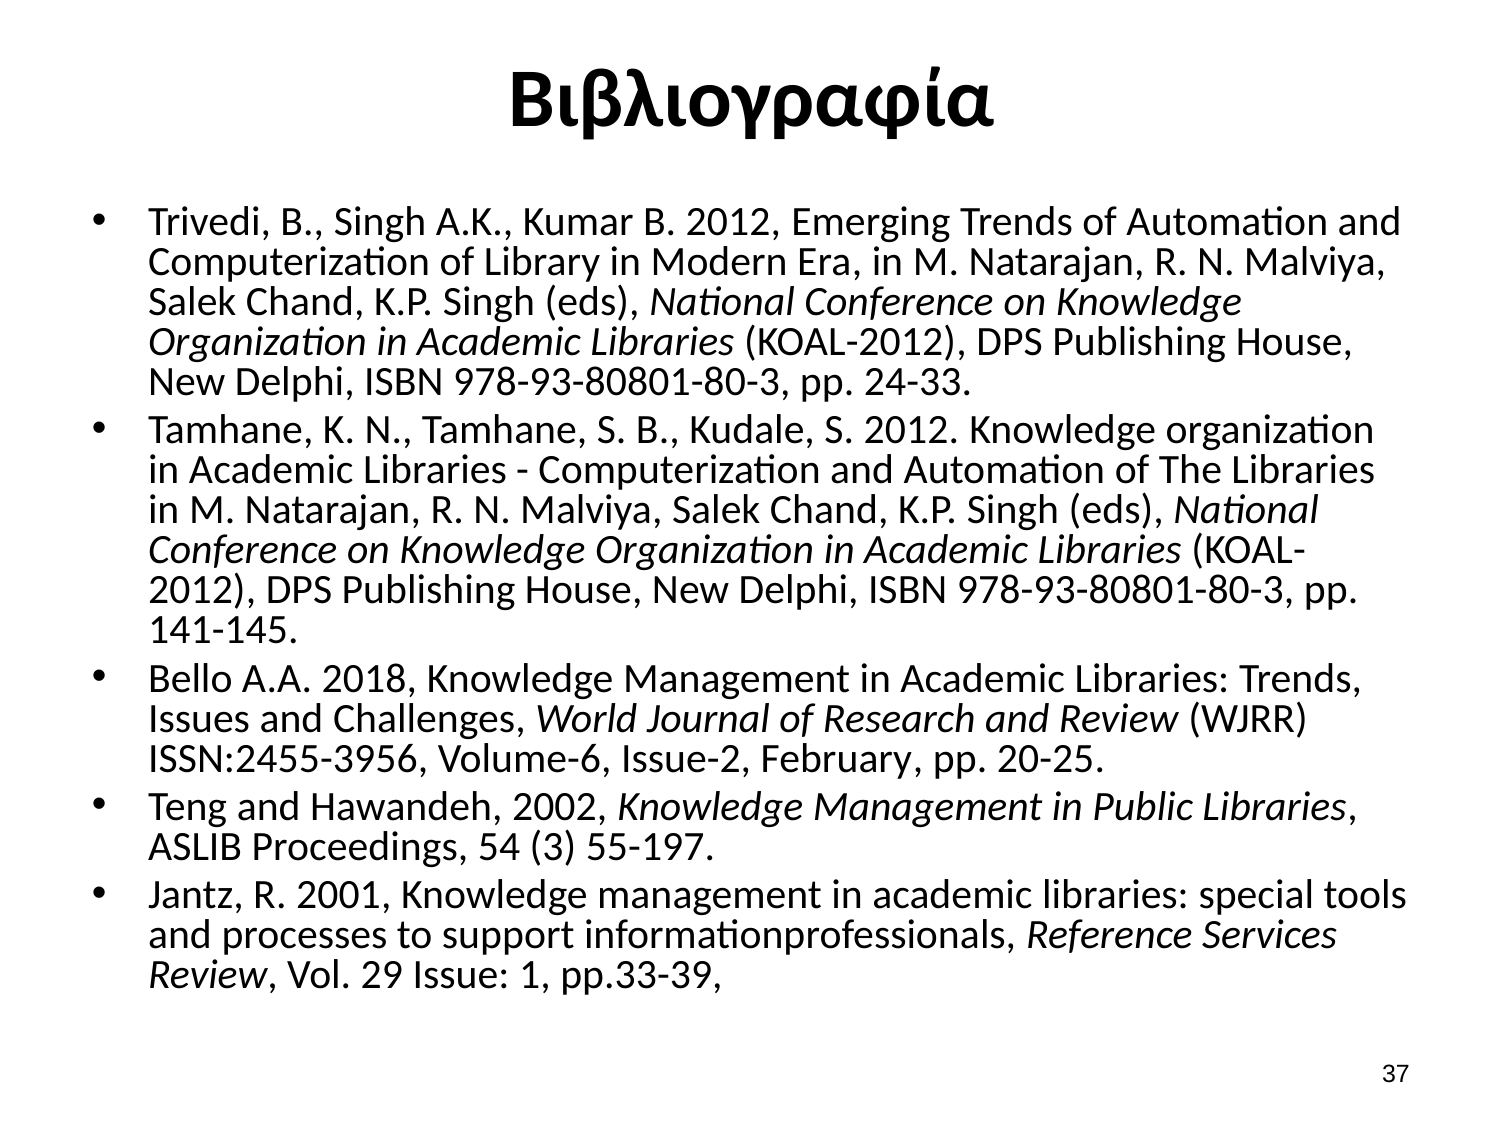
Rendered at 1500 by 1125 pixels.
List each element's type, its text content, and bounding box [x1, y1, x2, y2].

title Βιβλιογραφία [76, 18, 1428, 169]
slide_number 36 [1074, 1042, 1425, 1103]
list Trivedi, Β., Singh A.K., Kumar B. 2012, Emerging Trends of Automation and Computerization of Library in Modern Era, in M. Natarajan, R. N. Malviya, Salek Chand, K.P. Singh (eds), National Conference on Knowledge Organization in Academic Libraries (KOAL-2012), DPS Publishing House, New Delphi, ISBN 978-93-80801-80-3, pp. 24-33. Tamhane, K. N., Tamhane, S. B., Kudale, S. 2012. Knowledge organization in Academic Libraries - Computerization and Automation of The Libraries in M. Natarajan, R. N. Malviya, Salek Chand, K.P. Singh (eds), National Conference on Knowledge Organization in Academic Libraries (KOAL-2012), DPS Publishing House, New Delphi, ISBN 978-93-80801-80-3, pp. 141-145. Bello A.A. 2018, Knowledge Management in Academic Libraries: Trends, Issues and Challenges, World Journal of Research and Review (WJRR) ISSN:2455-3956, Volume-6, Issue-2, February, pp. 20-25. Teng and Hawandeh, 2002, Knowledge Management in Public Libraries, ASLIB Proceedings, 54 (3) 55-197. Jantz, R. 2001, Knowledge management in academic libraries: special tools and processes to support informationprofessionals, Reference Services Review, Vol. 29 Issue: 1, pp.33-39, [76, 196, 1428, 1024]
